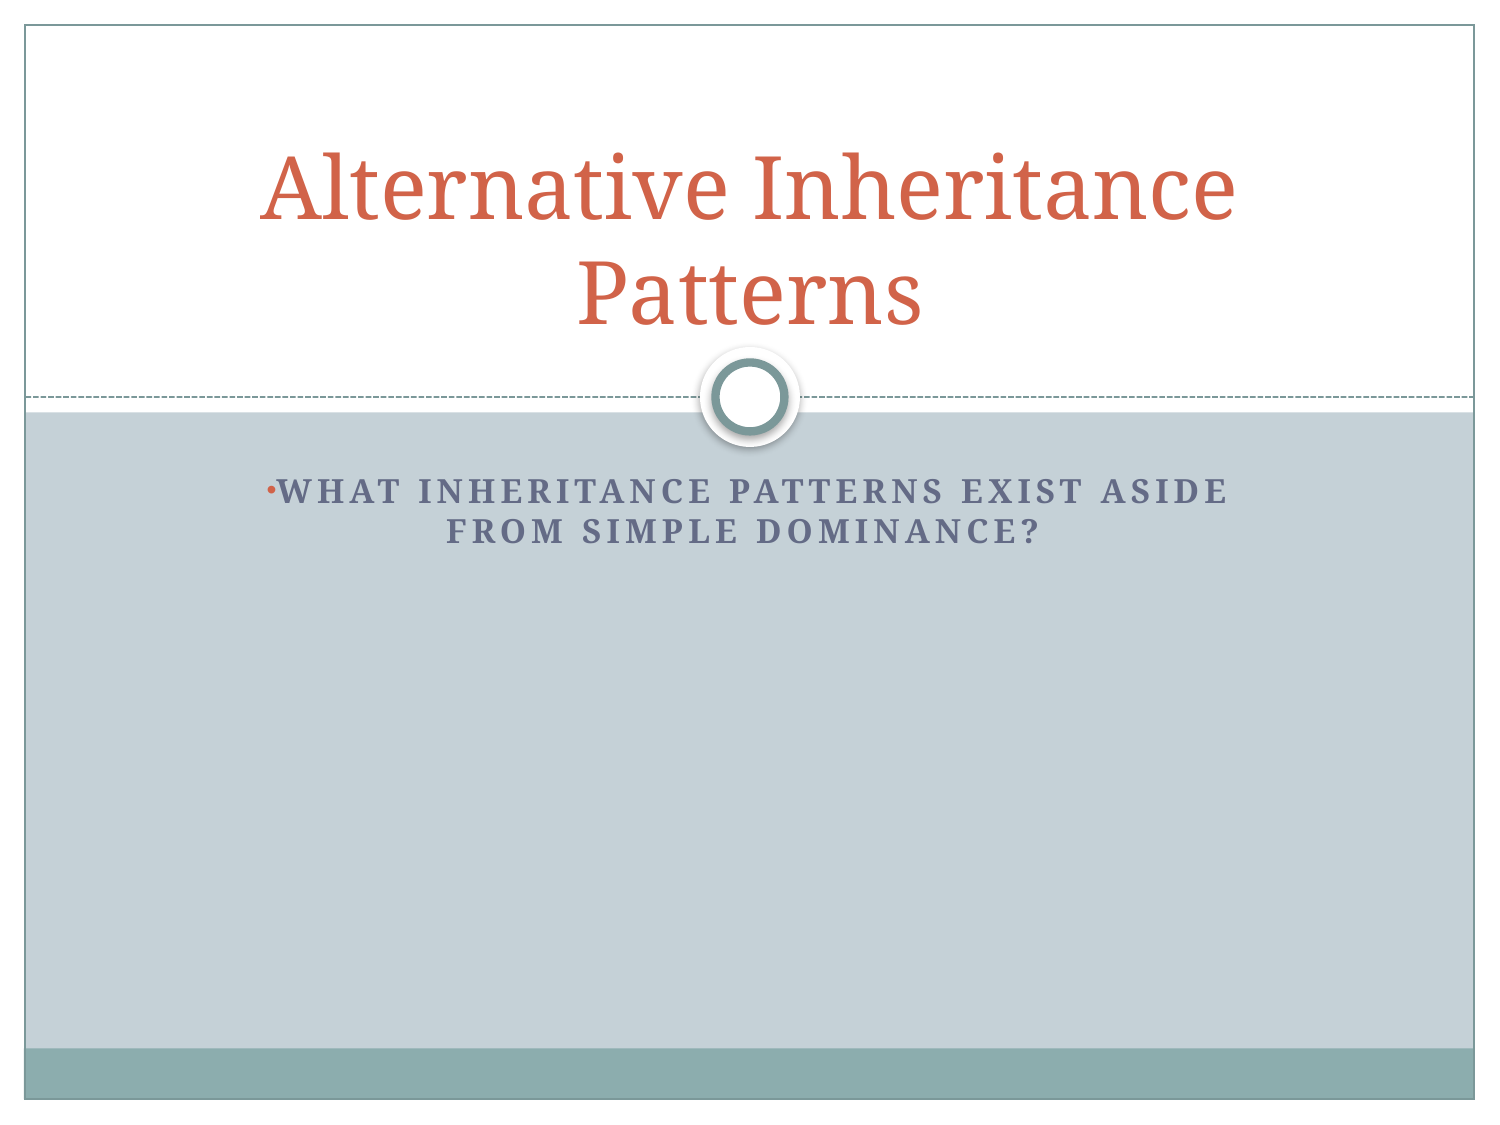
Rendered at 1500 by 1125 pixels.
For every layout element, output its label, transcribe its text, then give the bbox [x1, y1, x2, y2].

subtitle What inheritance patterns exist aside from simple dominance? [225, 462, 1275, 750]
title Alternative Inheritance Patterns [112, 62, 1388, 350]
